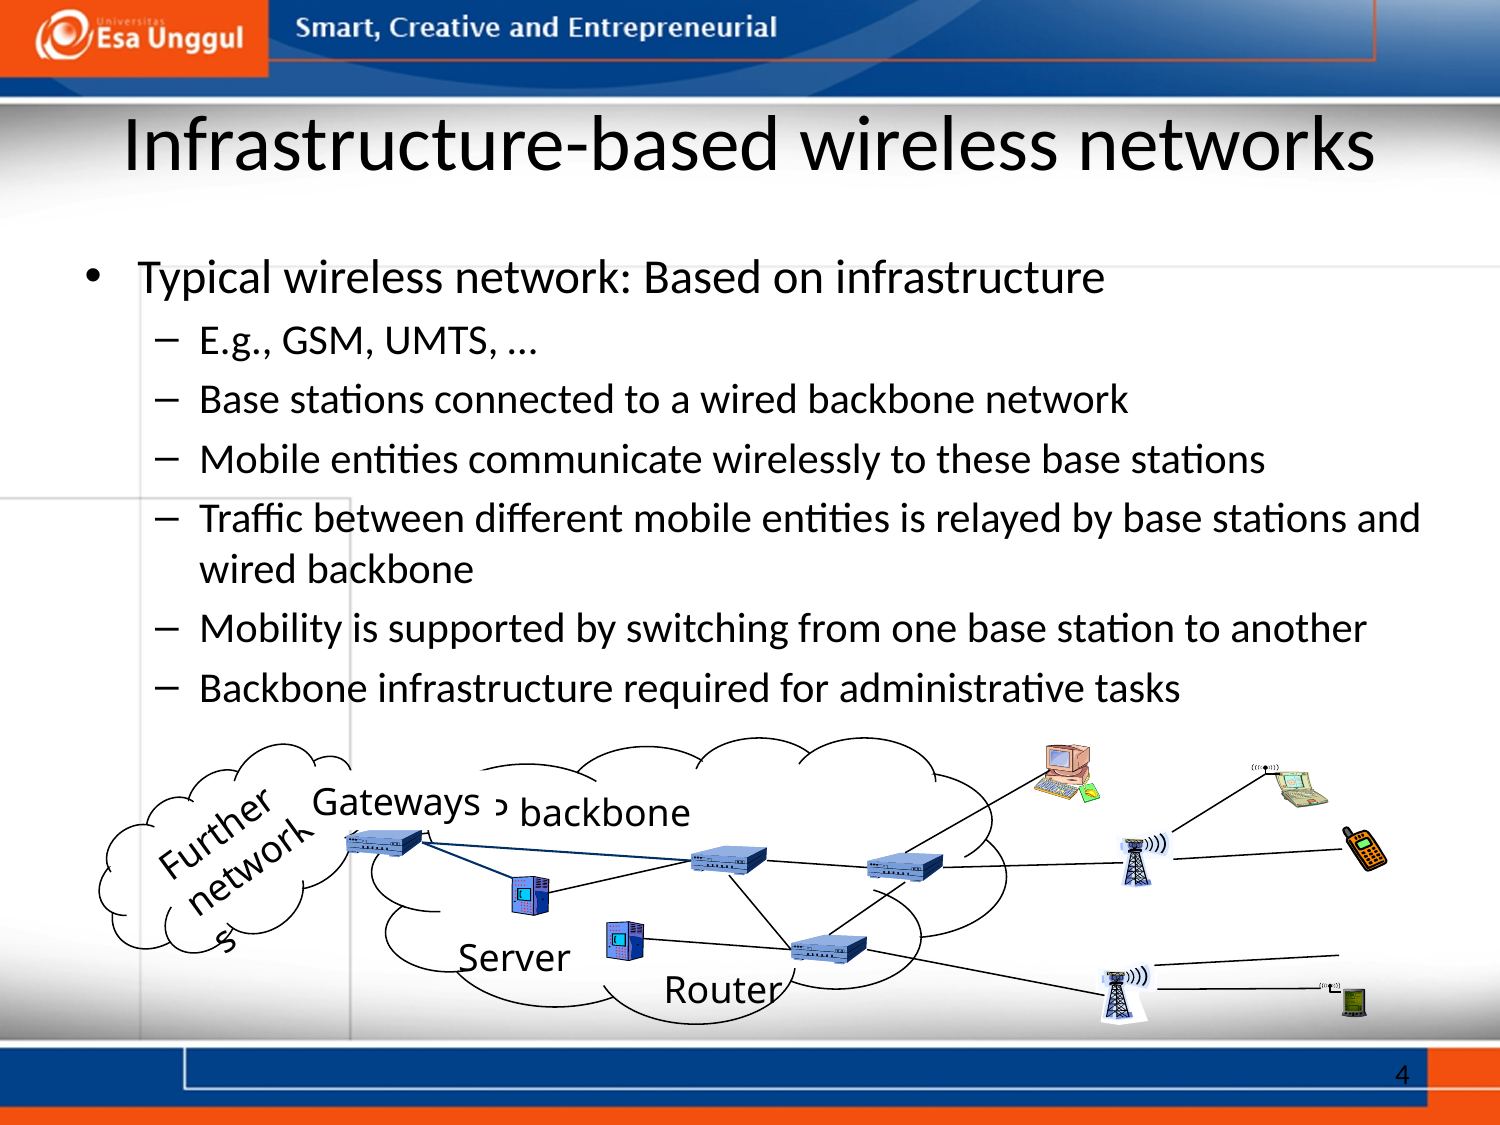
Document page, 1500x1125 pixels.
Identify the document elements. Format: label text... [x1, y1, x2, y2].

picture [0, 0, 1500, 1125]
slide_number 4 [1074, 1042, 1425, 1103]
list Typical wireless network: Based on infrastructure E.g., GSM, UMTS, … Base stations connected to a wired backbone network Mobile entities communicate wirelessly to these base stations Traffic between different mobile entities is relayed by base stations and wired backbone Mobility is supported by switching from one base station to another Backbone infrastructure required for administrative tasks [69, 237, 1462, 725]
title Infrastructure-based wireless networks [75, 45, 1425, 233]
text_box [91, 737, 1388, 1026]
